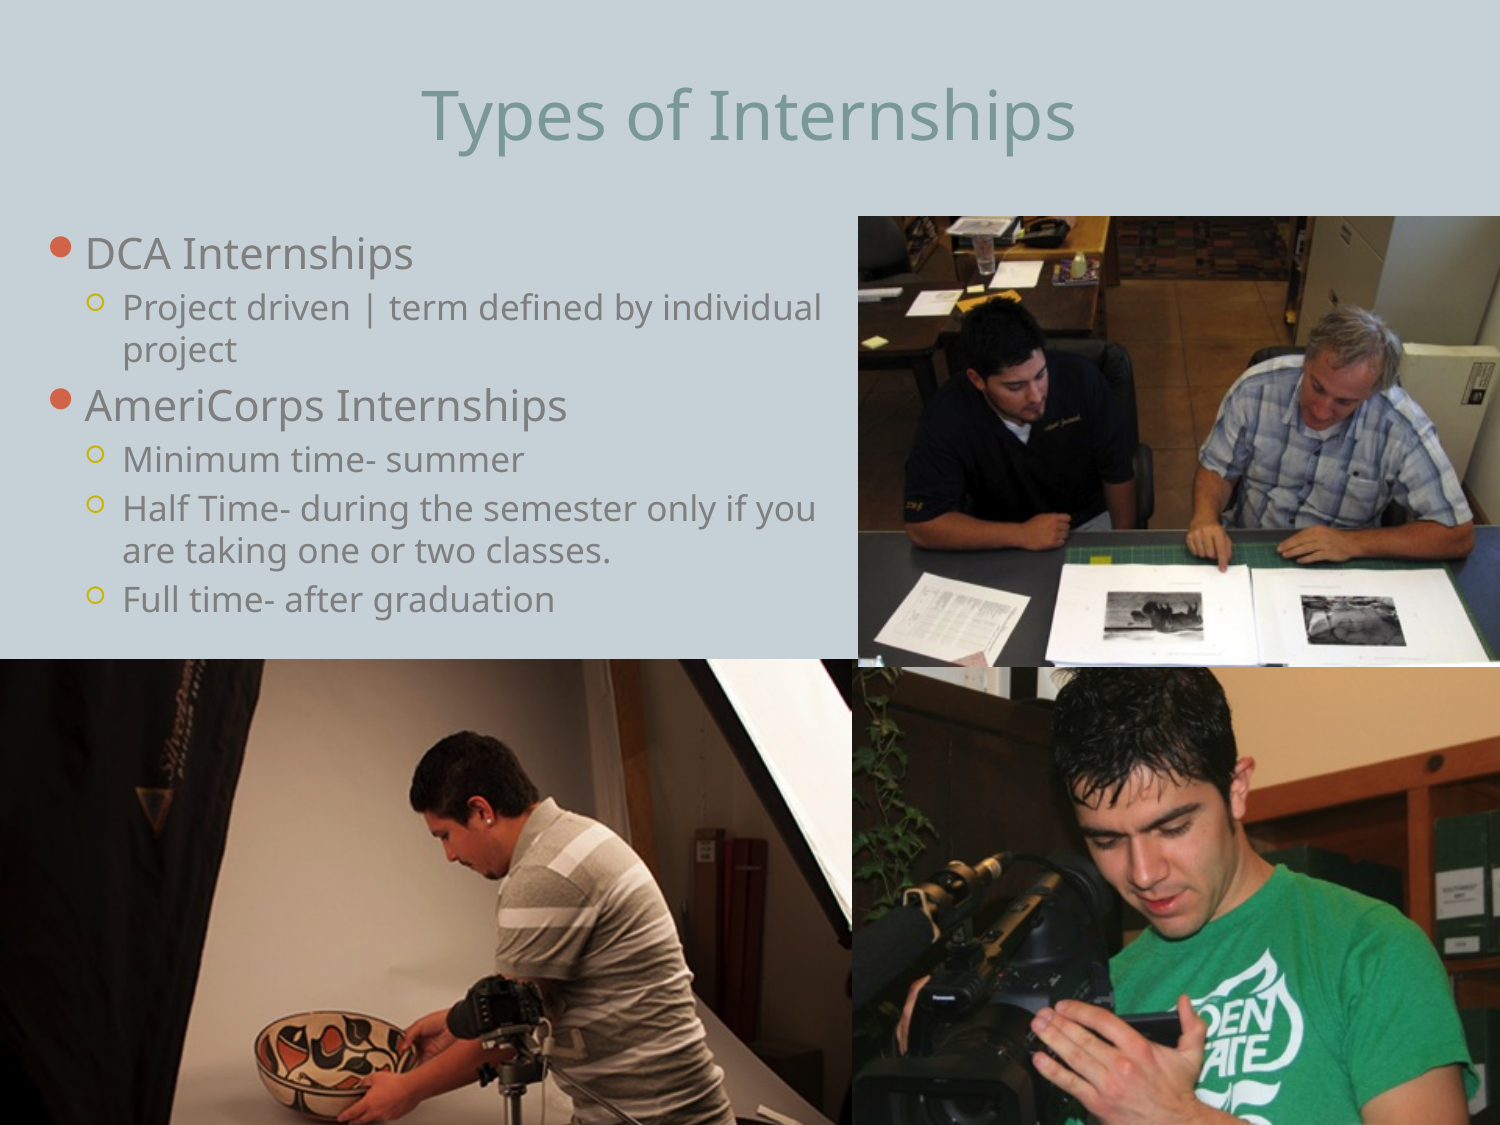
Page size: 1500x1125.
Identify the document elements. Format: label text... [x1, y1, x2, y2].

picture [0, 215, 1500, 1125]
title Types of Internships [49, 37, 1450, 162]
list DCA Internships Project driven | term defined by individual project AmeriCorps Internships Minimum time- summer Half Time- during the semester only if you are taking one or two classes. Full time- after graduation [32, 218, 842, 656]
